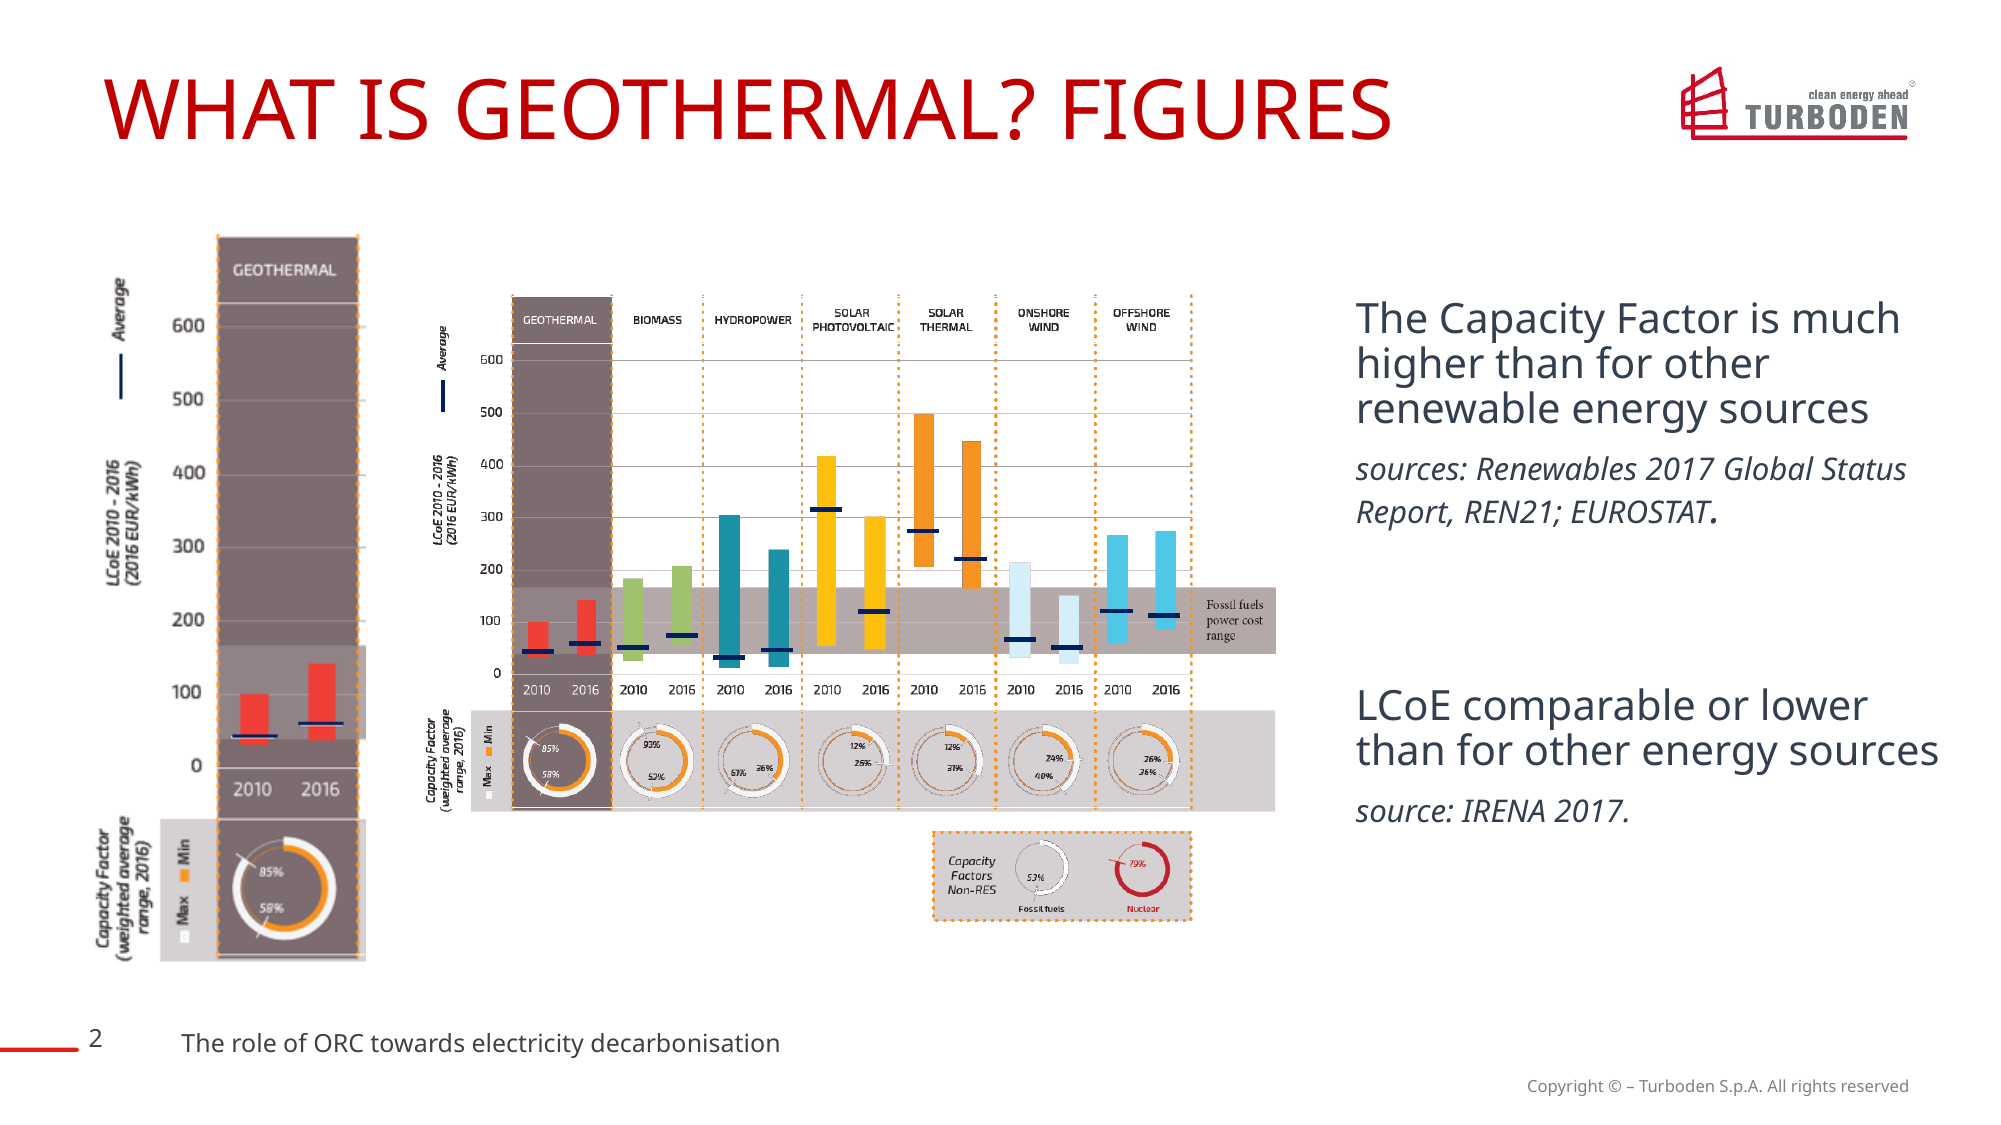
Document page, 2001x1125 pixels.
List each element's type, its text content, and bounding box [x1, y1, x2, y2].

title What is geothermal? FIGURES [88, 60, 1647, 167]
picture [1674, 59, 1922, 149]
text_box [403, 289, 1276, 927]
picture [71, 232, 366, 968]
picture [0, 1046, 93, 1060]
slide_number 2 [88, 998, 163, 1058]
footer The role of ORC towards electricity decarbonisation [181, 998, 890, 1058]
list The Capacity Factor is much higher than for other renewable energy sources sources: Renewables 2017 Global Status Report, REN21; EUROSTAT. LCoE comparable or lower than for other energy sources source: IRENA 2017. [1340, 289, 1962, 884]
